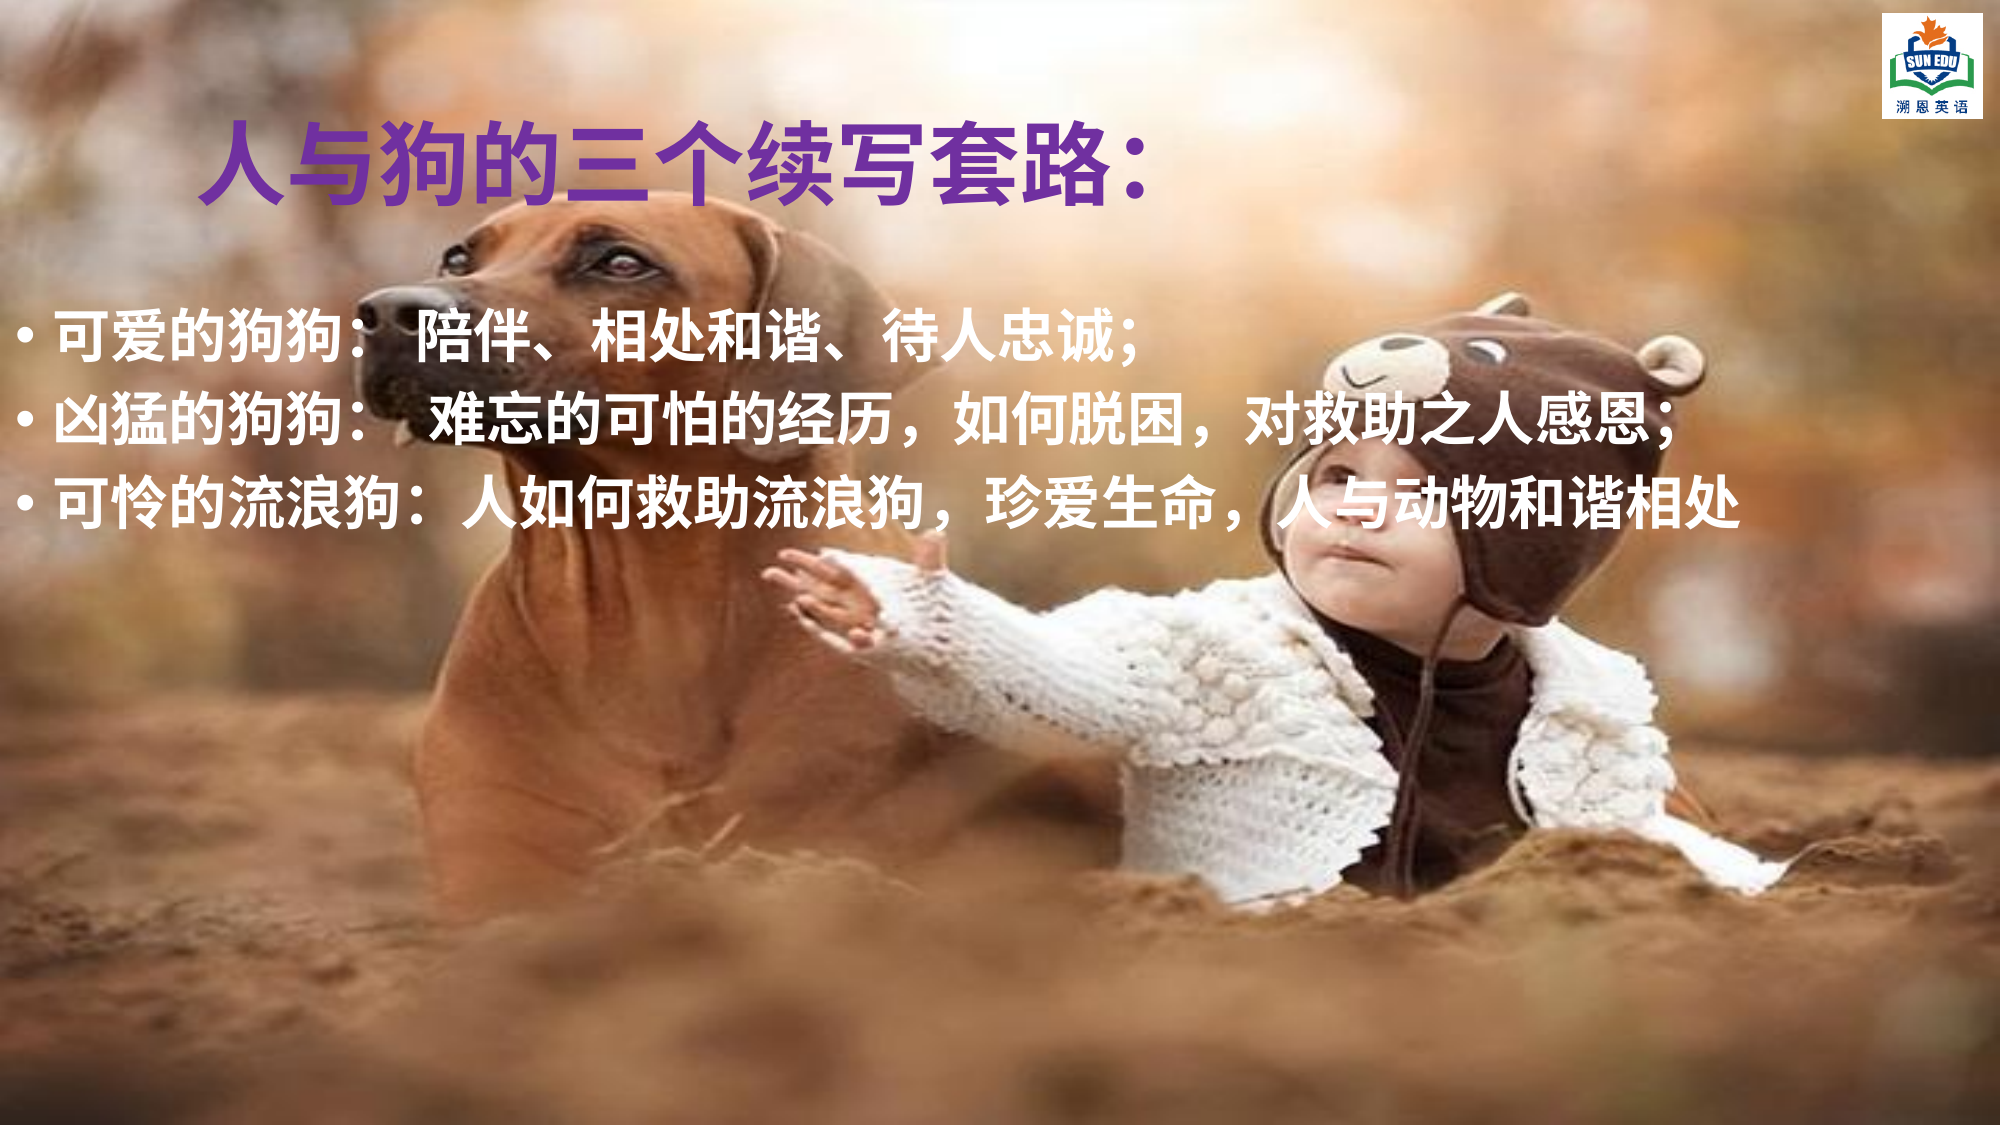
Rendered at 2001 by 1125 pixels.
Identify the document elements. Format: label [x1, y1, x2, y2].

picture [1882, 13, 1983, 119]
list [0, 0, 2000, 1125]
